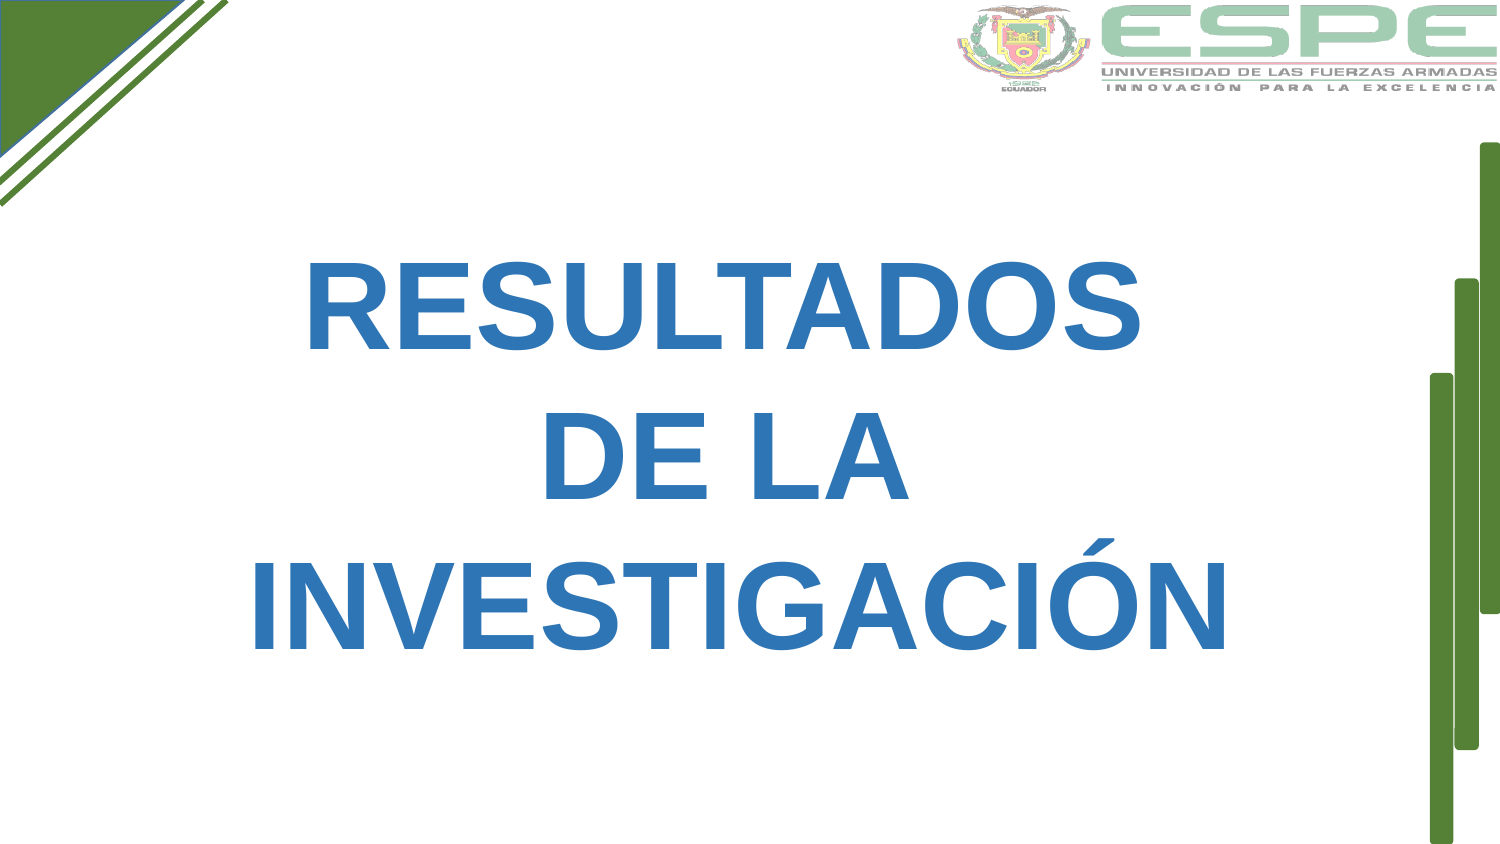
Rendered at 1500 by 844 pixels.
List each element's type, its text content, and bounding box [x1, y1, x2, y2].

text_box [1430, 373, 1453, 844]
text_box [1455, 279, 1478, 750]
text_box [0, 0, 227, 205]
picture [925, 0, 1500, 111]
text_box RESULTADOS DE LA INVESTIGACIÓN [231, 218, 1251, 685]
text_box [1480, 143, 1500, 614]
